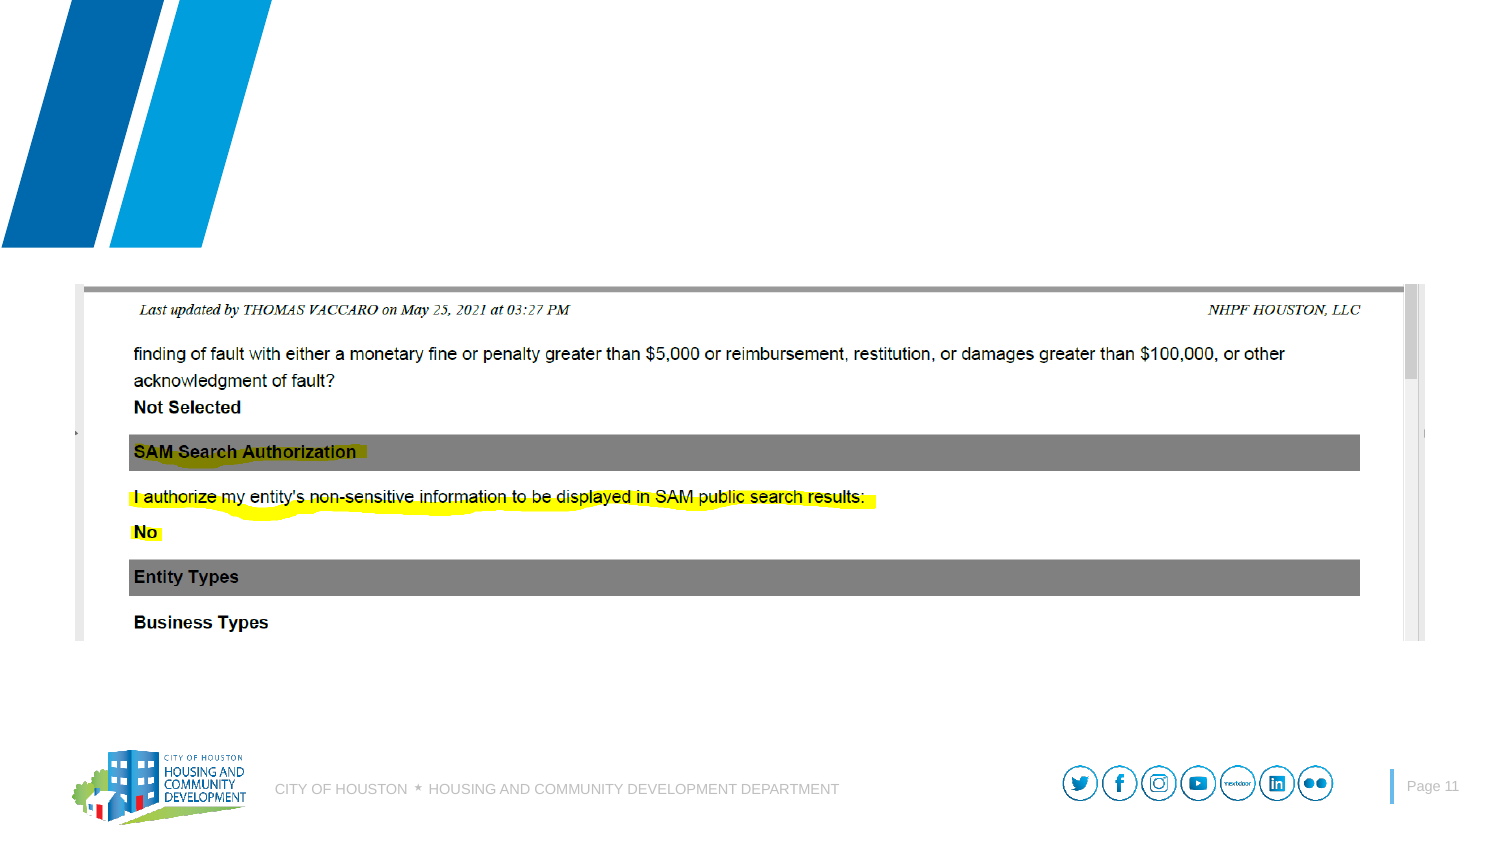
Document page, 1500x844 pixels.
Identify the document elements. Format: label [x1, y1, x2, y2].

picture [1204, 765, 1254, 801]
picture [1062, 765, 1074, 777]
picture [1062, 768, 1096, 801]
picture [72, 750, 246, 825]
picture [1086, 765, 1135, 801]
picture [1283, 765, 1331, 801]
picture [1165, 765, 1214, 801]
picture [1244, 765, 1293, 801]
picture [1322, 765, 1339, 801]
picture [74, 284, 1426, 642]
picture [1125, 765, 1174, 801]
